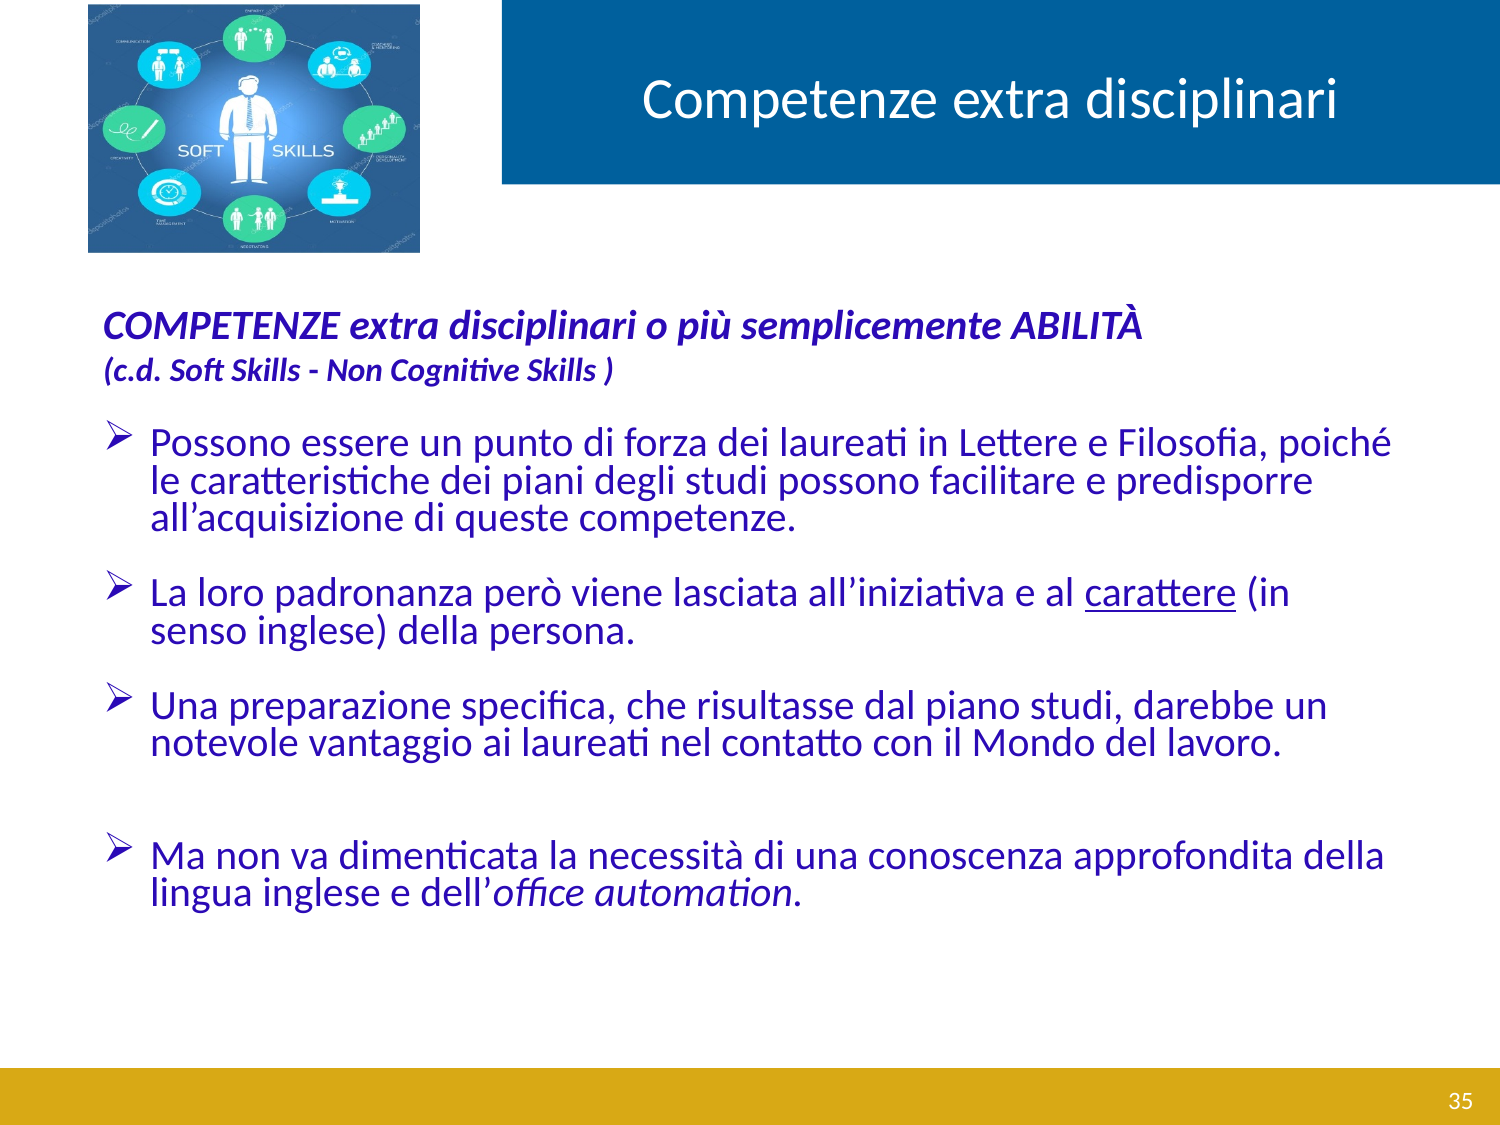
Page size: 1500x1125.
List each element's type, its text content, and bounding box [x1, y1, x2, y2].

text_box COMPETENZE extra disciplinari o più semplicemente ABILITÀ (c.d. Soft Skills - Non Cognitive Skills ) Possono essere un punto di forza dei laureati in Lettere e Filosofia, poiché le caratteristiche dei piani degli studi possono facilitare e predisporre all’acquisizione di queste competenze. La loro padronanza però viene lasciata all’iniziativa e al carattere (in senso inglese) della persona. Una preparazione specifica, che risultasse dal piano studi, darebbe un notevole vantaggio ai laureati nel contatto con il Mondo del lavoro. Ma non va dimenticata la necessità di una conoscenza approfondita della lingua inglese e dell’office automation. [88, 290, 1412, 923]
list Competenze extra disciplinari [506, 0, 1475, 190]
picture [88, 4, 420, 254]
